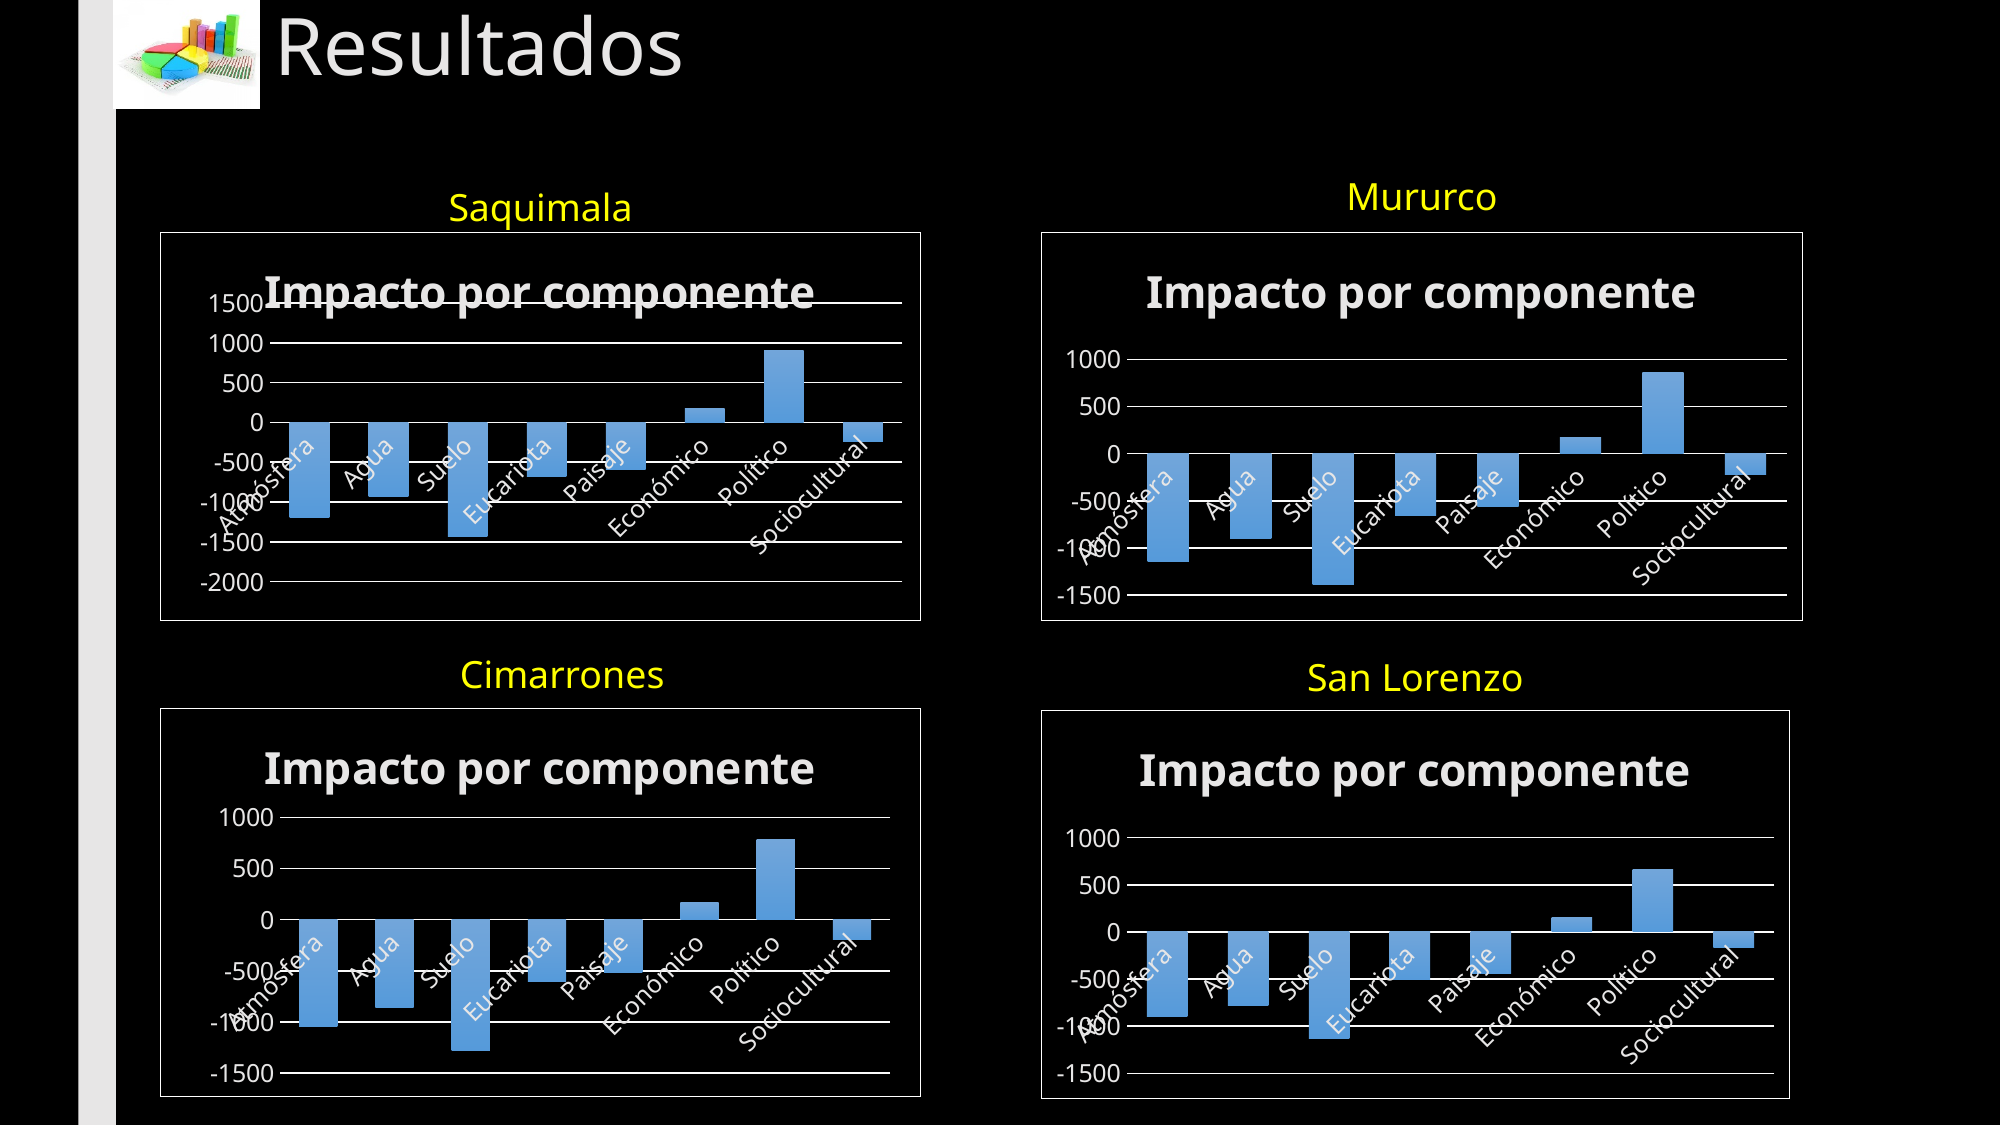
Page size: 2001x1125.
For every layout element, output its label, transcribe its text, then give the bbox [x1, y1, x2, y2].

chart [160, 232, 921, 621]
chart [160, 708, 921, 1096]
chart [1041, 232, 1802, 621]
text_box Mururco [1232, 170, 1612, 221]
text_box Cimarrones [372, 648, 752, 699]
chart [1041, 710, 1790, 1099]
text_box Resultados [260, 0, 712, 110]
text_box Saquimala [351, 181, 731, 232]
text_box San Lorenzo [1225, 651, 1606, 702]
picture [113, 0, 260, 110]
